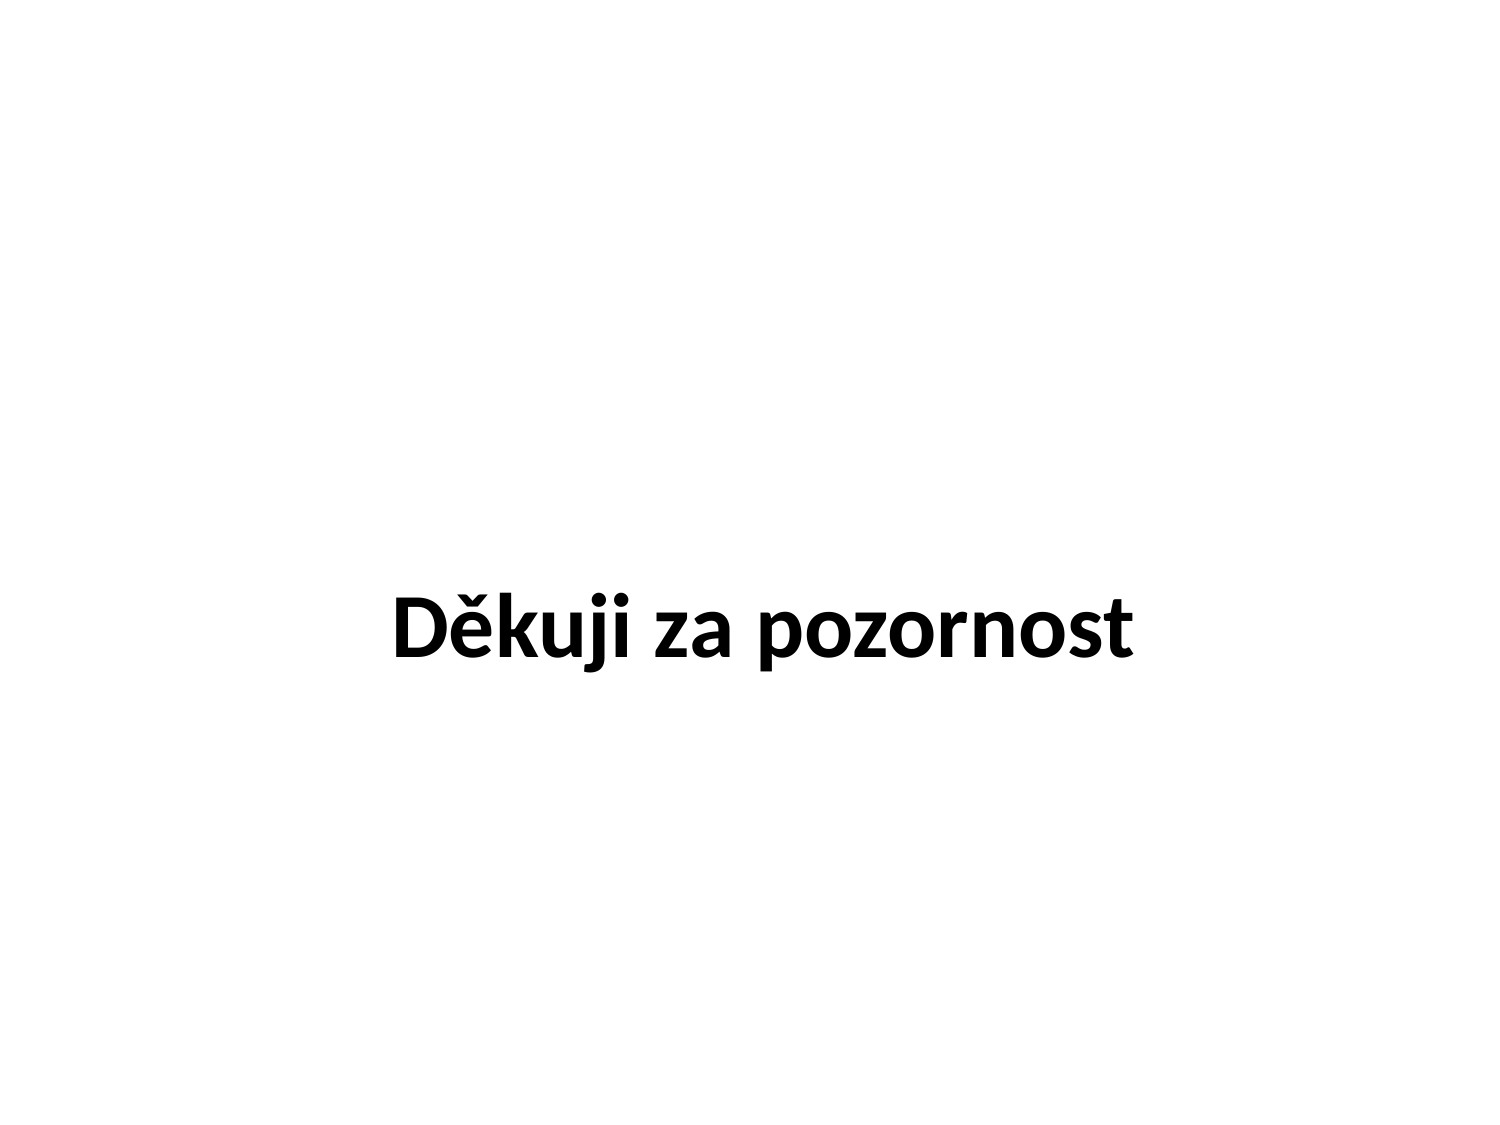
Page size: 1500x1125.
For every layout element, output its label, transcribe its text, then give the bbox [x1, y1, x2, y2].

title Děkuji za pozornost [88, 526, 1439, 715]
